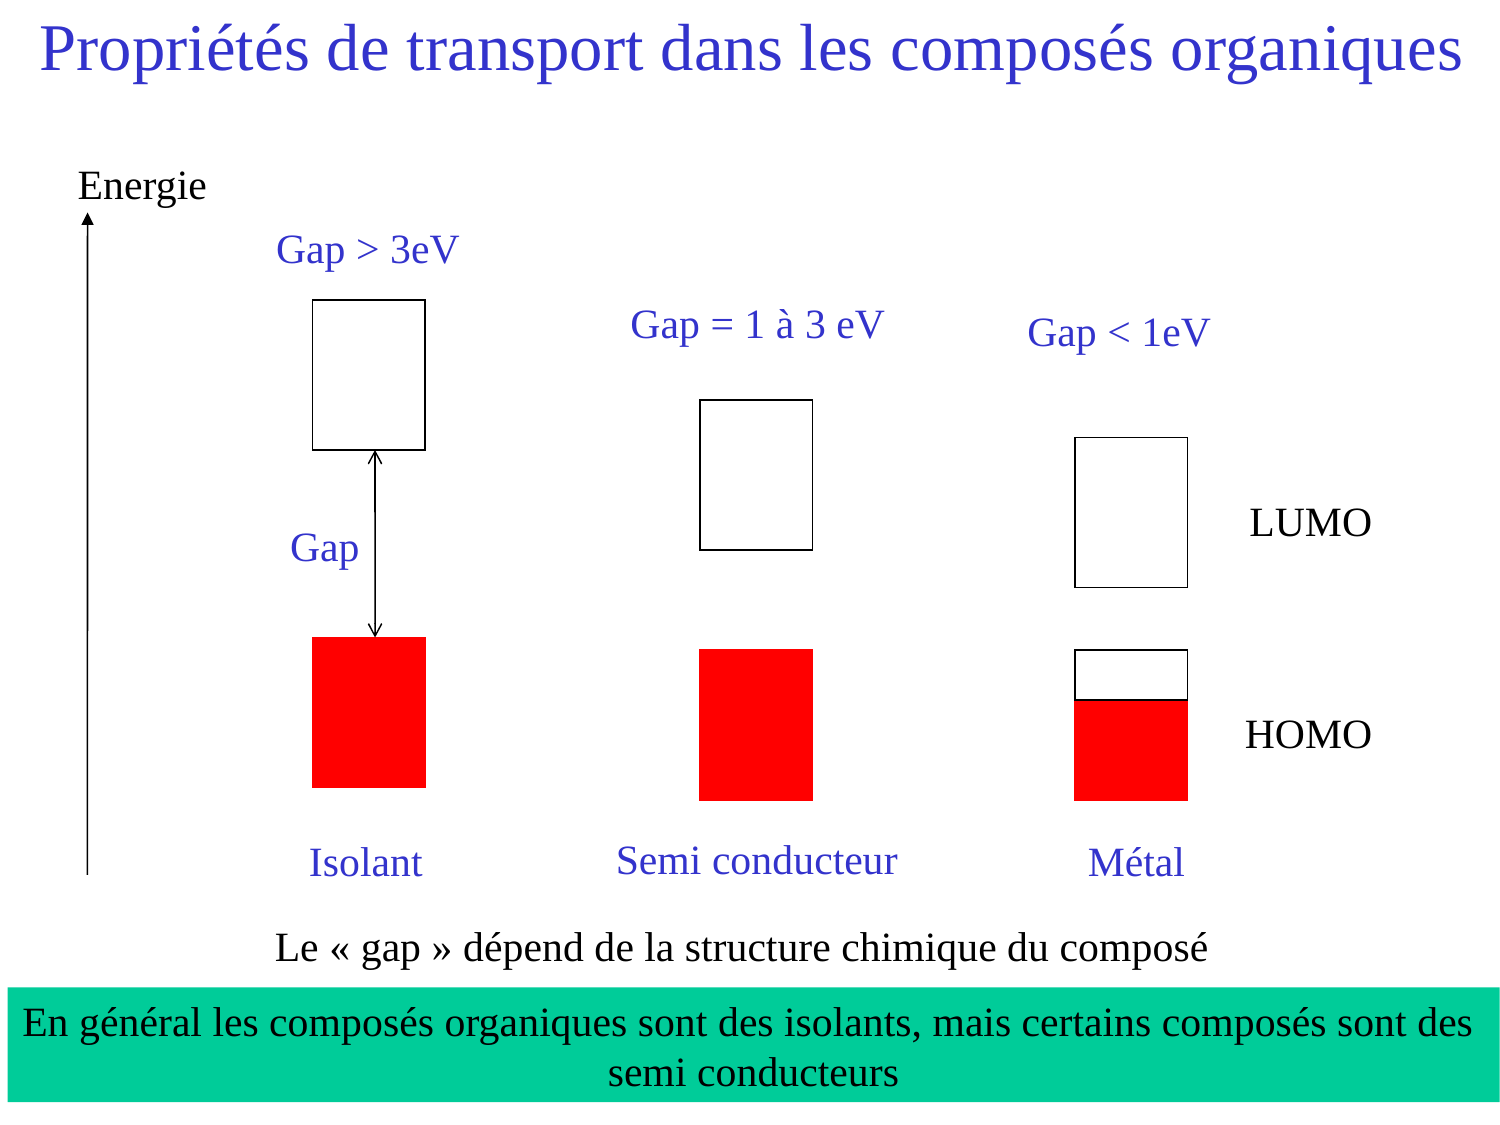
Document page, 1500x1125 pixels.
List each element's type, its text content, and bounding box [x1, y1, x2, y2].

text_box Métal [1073, 827, 1200, 893]
text_box Gap > 3eV [261, 214, 475, 280]
text_box En général les composés organiques sont des isolants, mais certains composés sont des semi conducteurs [7, 987, 1500, 1103]
text_box Energie [62, 149, 222, 215]
text_box Gap [275, 512, 375, 578]
text_box [367, 450, 383, 638]
text_box Propriétés de transport dans les composés organiques [24, 0, 1481, 91]
text_box LUMO [1234, 487, 1388, 553]
text_box [699, 399, 813, 550]
text_box Gap = 1 à 3 eV [615, 289, 901, 355]
text_box [312, 299, 425, 450]
text_box [1074, 437, 1188, 588]
text_box Gap < 1eV [1012, 297, 1226, 363]
text_box [699, 649, 813, 800]
text_box Isolant [294, 827, 438, 893]
text_box HOMO [1229, 699, 1388, 765]
text_box [312, 637, 425, 788]
text_box [1074, 700, 1188, 800]
text_box Le « gap » dépend de la structure chimique du composé [260, 912, 1235, 978]
text_box [81, 215, 94, 875]
text_box [1074, 650, 1188, 700]
text_box Semi conducteur [601, 825, 913, 890]
